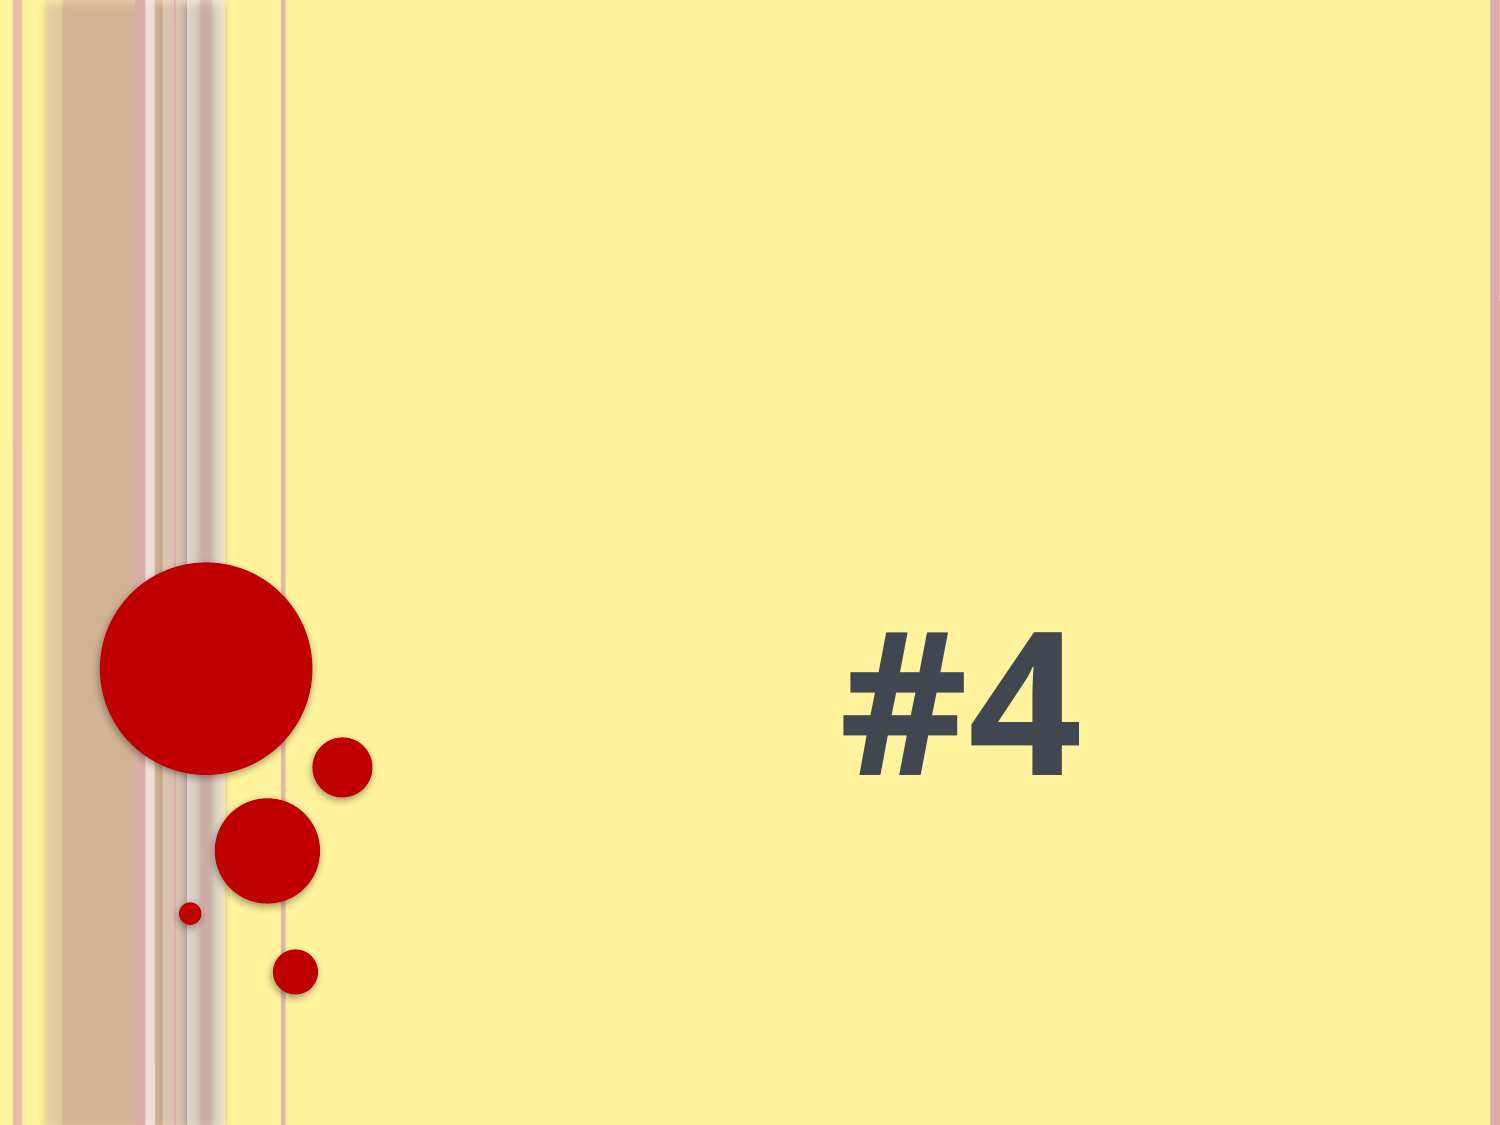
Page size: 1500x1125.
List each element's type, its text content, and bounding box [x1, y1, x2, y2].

title #4 [375, 512, 1388, 824]
